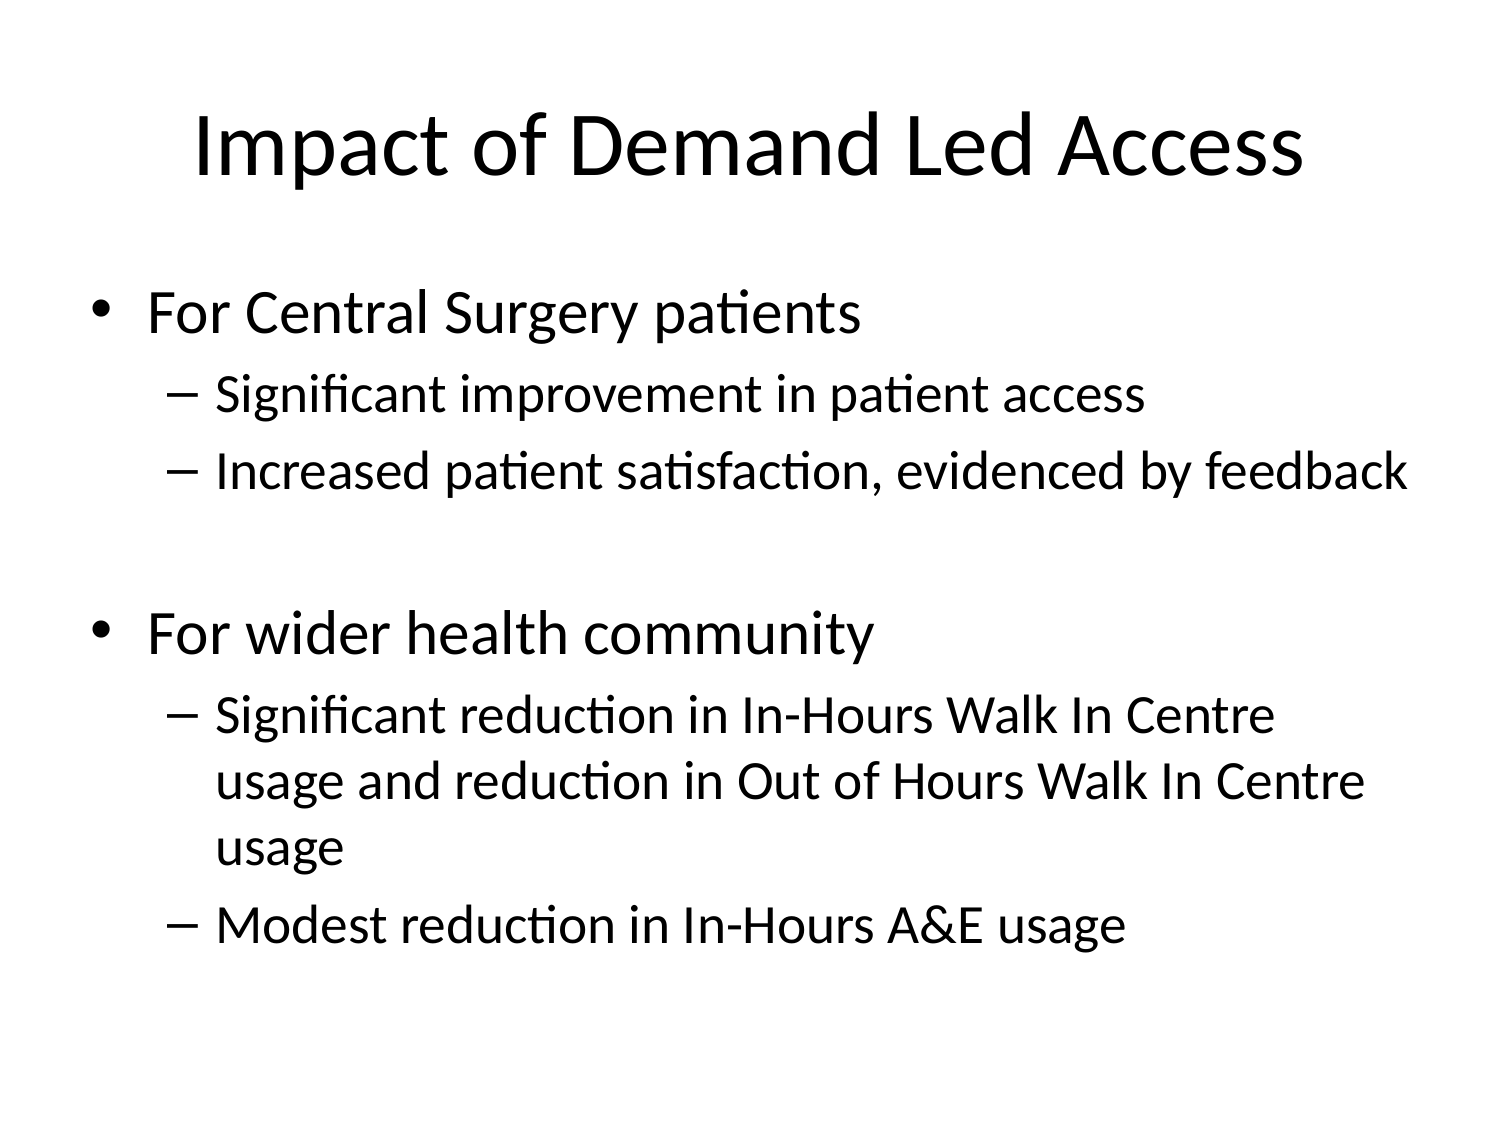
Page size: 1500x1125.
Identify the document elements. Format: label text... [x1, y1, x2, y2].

title Impact of Demand Led Access [75, 45, 1425, 233]
list For Central Surgery patients Significant improvement in patient access Increased patient satisfaction, evidenced by feedback For wider health community Significant reduction in In-Hours Walk In Centre usage and reduction in Out of Hours Walk In Centre usage Modest reduction in In-Hours A&E usage [75, 262, 1425, 1005]
